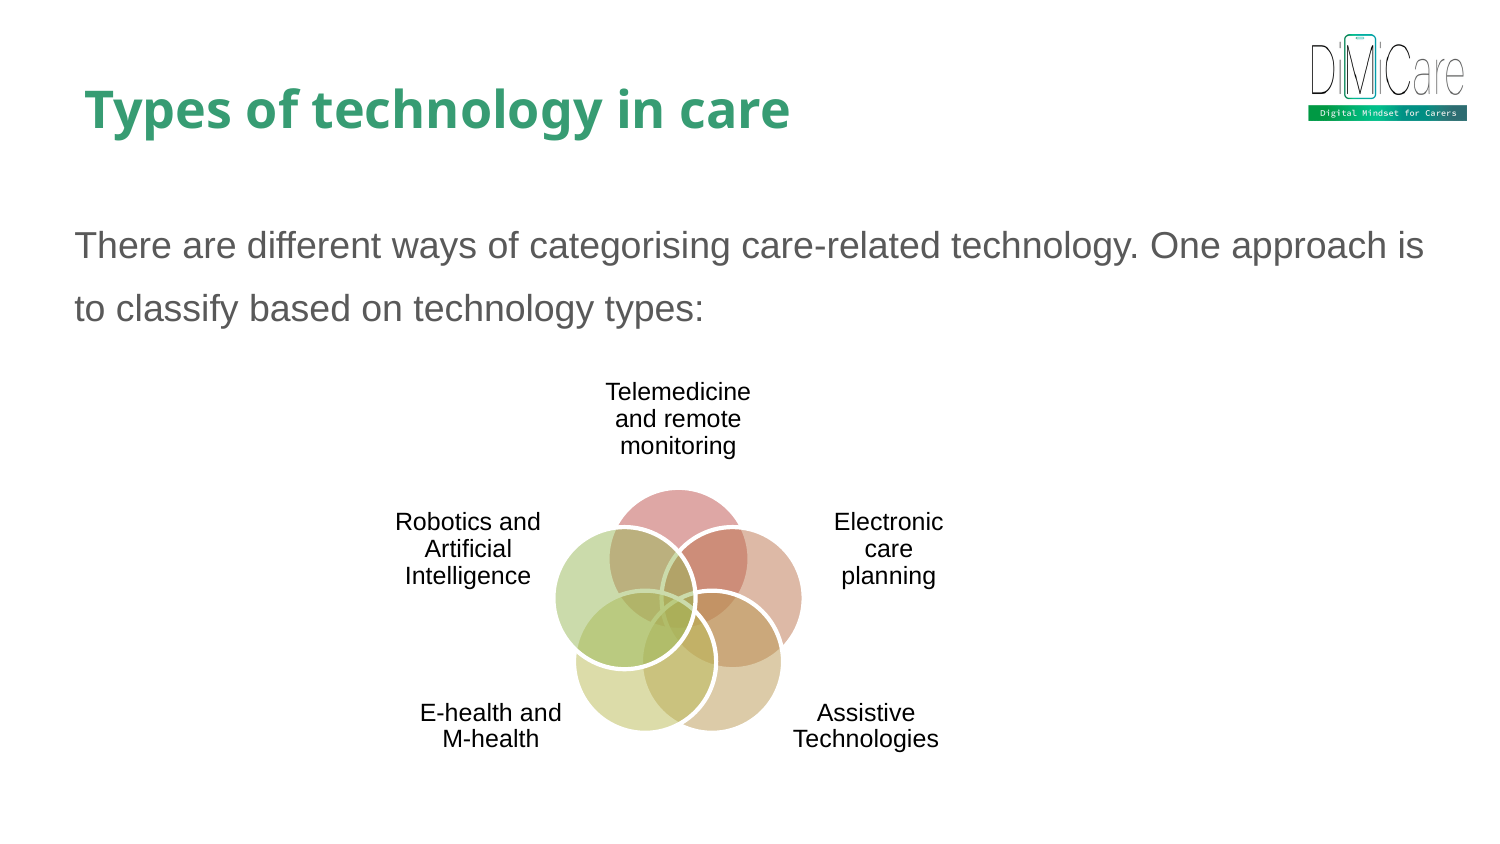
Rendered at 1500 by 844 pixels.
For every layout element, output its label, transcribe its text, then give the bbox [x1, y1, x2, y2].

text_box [394, 371, 964, 779]
text_box [1308, 34, 1467, 121]
text_box Types of technology in care [84, 51, 1276, 139]
text_box There are different ways of categorising care-related technology. One approach is to classify based on technology types: [74, 203, 1432, 393]
